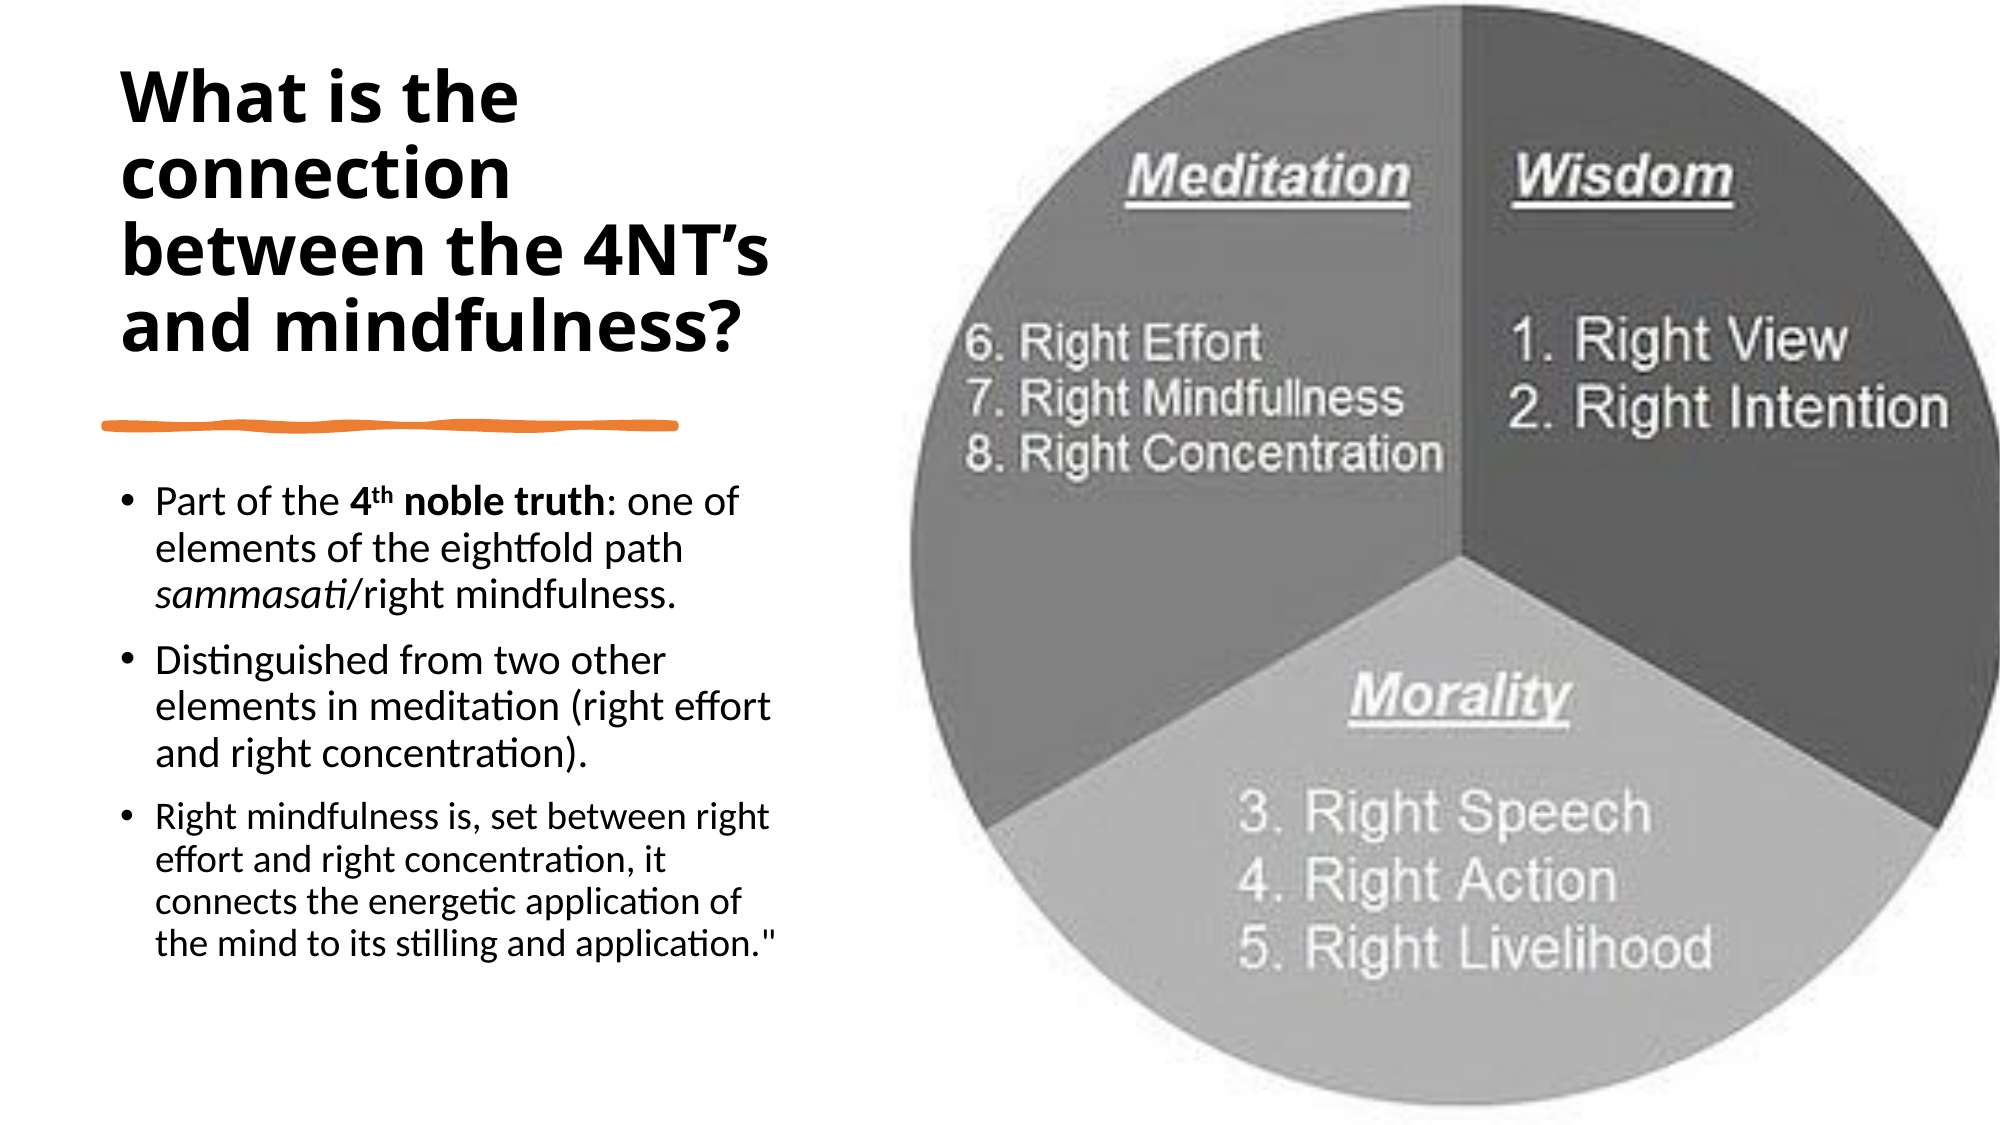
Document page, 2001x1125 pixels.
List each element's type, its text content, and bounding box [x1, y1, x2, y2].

text_box [103, 421, 676, 431]
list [871, 0, 2000, 1125]
list Part of the 4th noble truth: one of elements of the eightfold path sammasati/right mindfulness. Distinguished from two other elements in meditation (right effort and right concentration). Right mindfulness is, set between right effort and right concentration, it connects the energetic application of the mind to its stilling and application." [105, 471, 802, 1016]
text_box [0, 0, 871, 1125]
title What is the connection between the 4NT’s and mindfulness? [105, 53, 822, 375]
